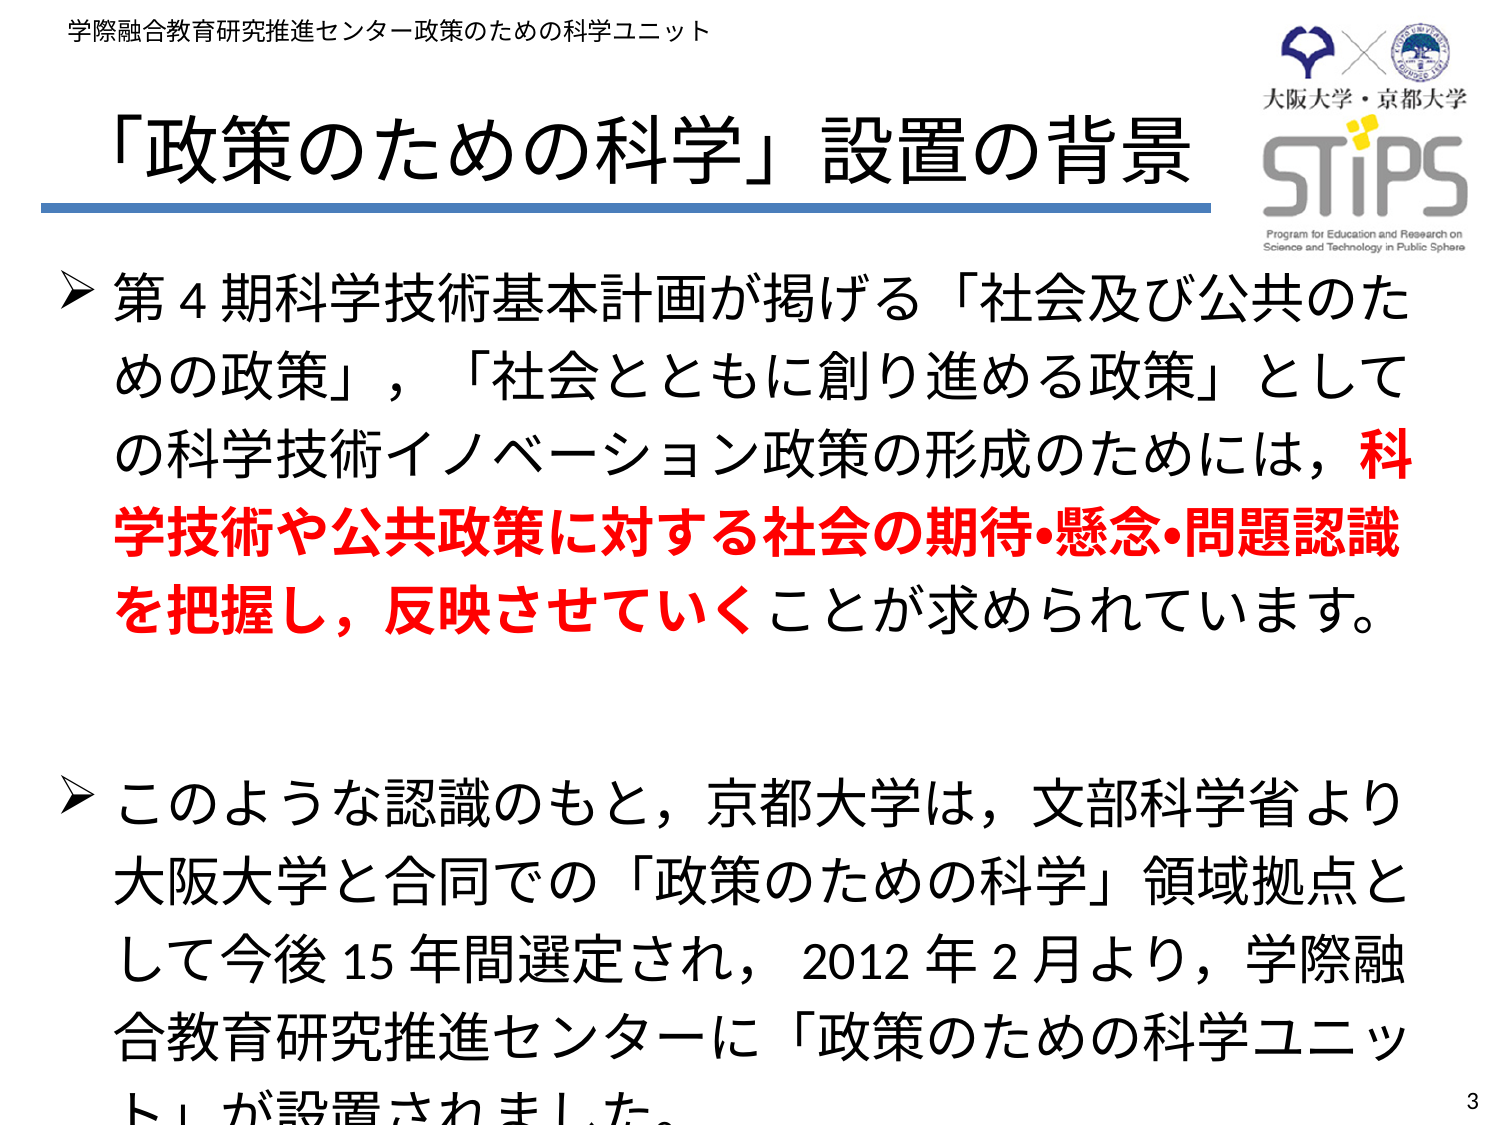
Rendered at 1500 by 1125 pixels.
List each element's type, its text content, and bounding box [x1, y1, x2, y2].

picture [1233, 6, 1495, 268]
slide_number 3 [1144, 1069, 1495, 1125]
text_box 学際融合教育研究推進センター政策のための科学ユニット [17, 7, 762, 54]
list 第4期科学技術基本計画が掲げる「社会及び公共のための政策」，「社会とともに創り進める政策」としての科学技術イノベーション政策の形成のためには，科学技術や公共政策に対する社会の期待・懸念・問題認識を把握し，反映させていくことが求められています。 このような認識のもと，京都大学は，文部科学省より大阪大学と合同での「政策のための科学」領域拠点として今後15年間選定され，2012年2月より，学際融合教育研究推進センターに「政策のための科学ユニット」が設置されました。 [41, 243, 1459, 1059]
text_box 「政策のための科学」設置の背景 [41, 101, 1223, 197]
